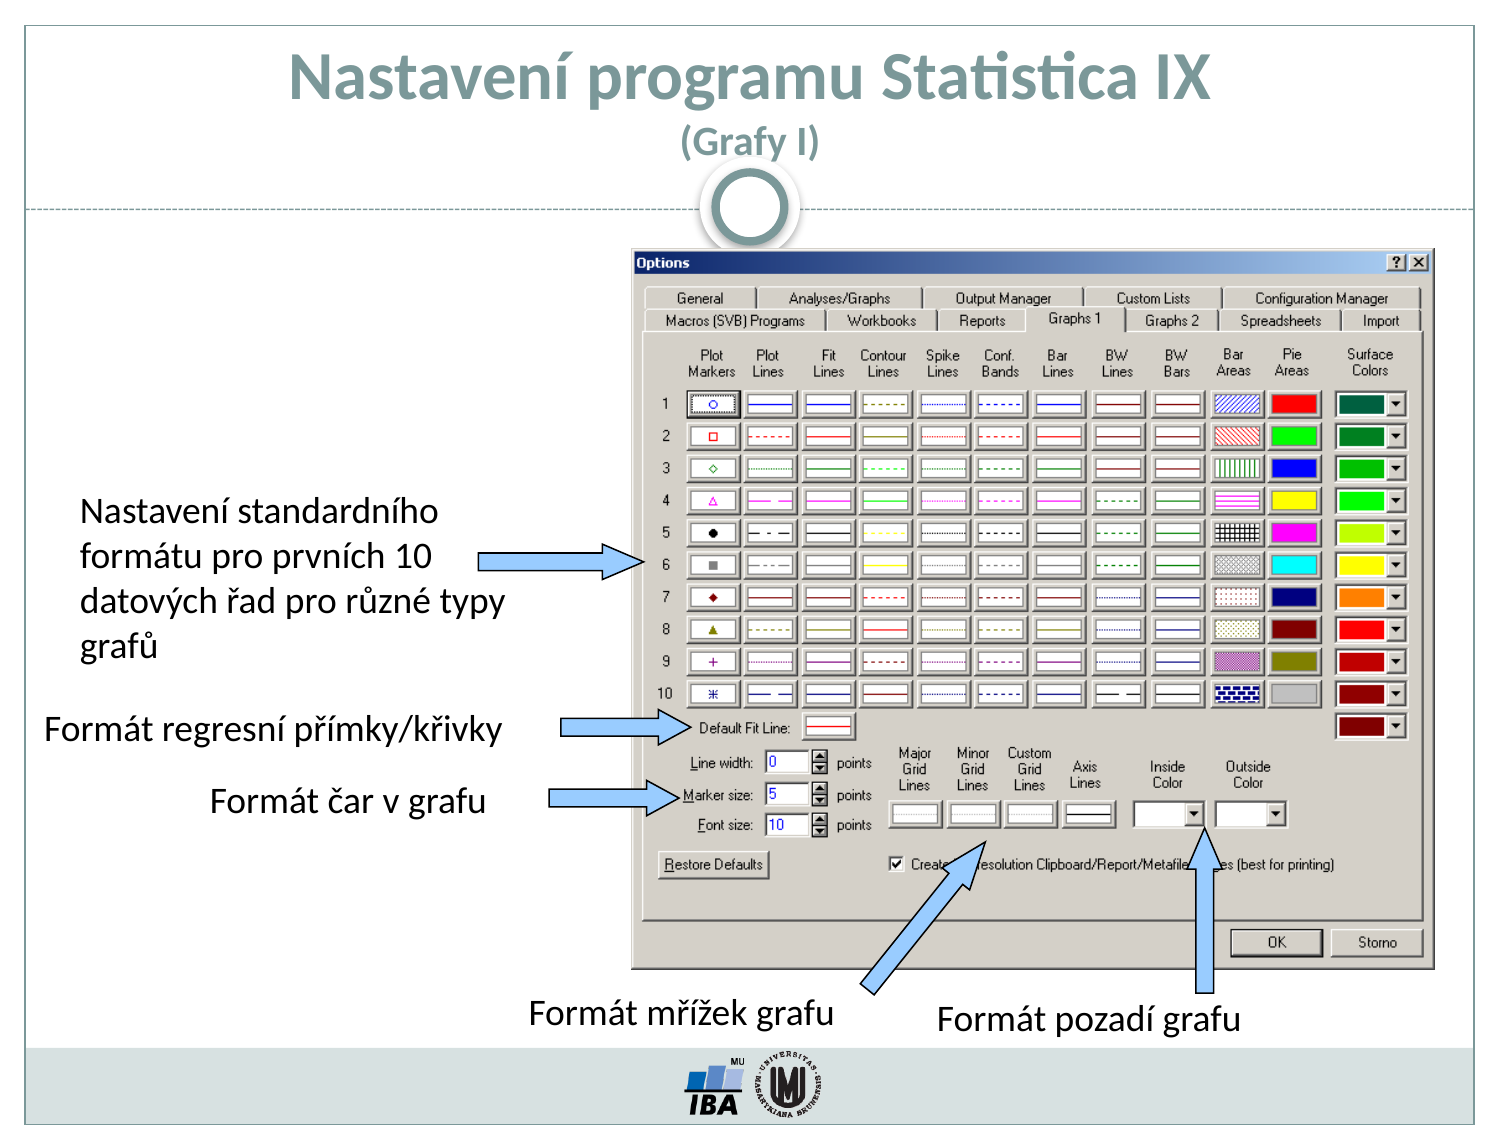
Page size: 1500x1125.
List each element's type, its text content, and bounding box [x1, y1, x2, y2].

text_box Formát čar v grafu [195, 768, 624, 829]
text_box Formát mřížek grafu [513, 980, 1069, 1040]
text_box Formát pozadí grafu [922, 986, 1478, 1047]
picture [755, 1051, 821, 1118]
text_box Formát regresní přímky/křivky [29, 696, 585, 757]
picture [631, 248, 1435, 970]
text_box [538, 544, 624, 580]
text_box [1195, 980, 1214, 986]
text_box [585, 718, 624, 737]
text_box Nastavení standardního formátu pro prvních 10 datových řad pro různé typy grafů [65, 478, 538, 674]
title Nastavení programu Statistica IX (Grafy I) [0, 66, 1500, 172]
picture [684, 1058, 744, 1115]
